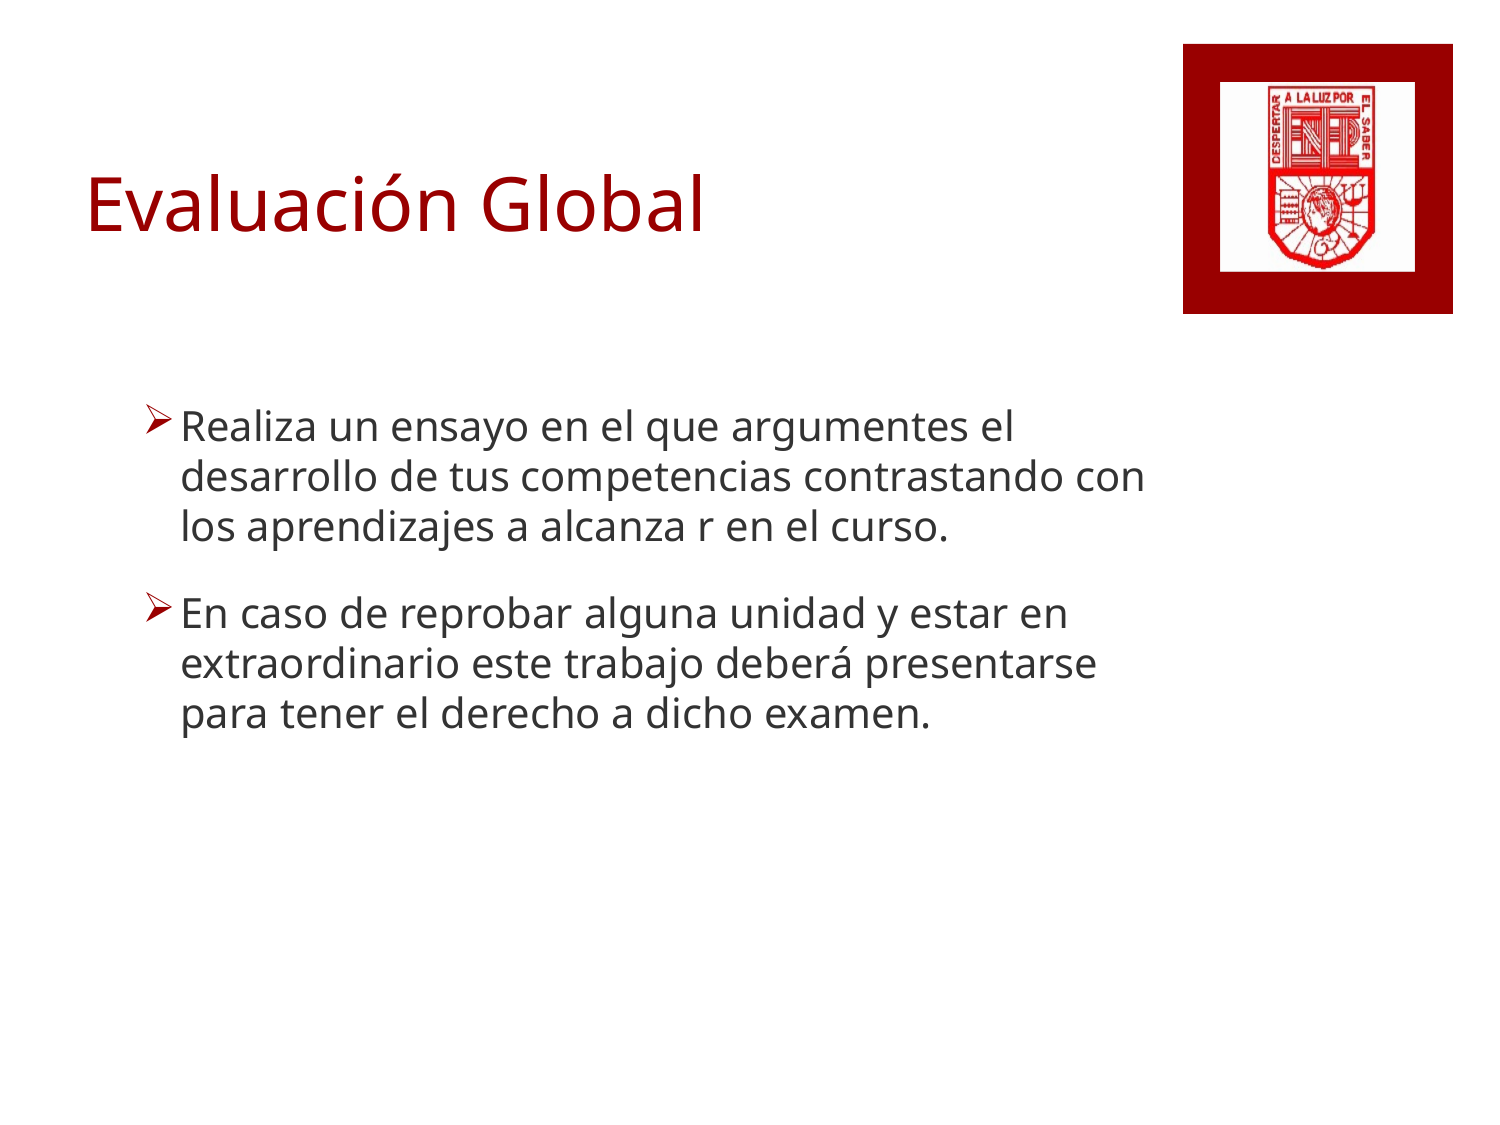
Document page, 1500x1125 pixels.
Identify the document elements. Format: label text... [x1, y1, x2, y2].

title Evaluación Global [76, 65, 1145, 255]
picture [1220, 81, 1416, 272]
list Realiza un ensayo en el que argumentes el desarrollo de tus competencias contrastando con los aprendizajes a alcanza r en el curso. En caso de reprobar alguna unidad y estar en extraordinario este trabajo deberá presentarse para tener el derecho a dicho examen. [134, 391, 1204, 760]
